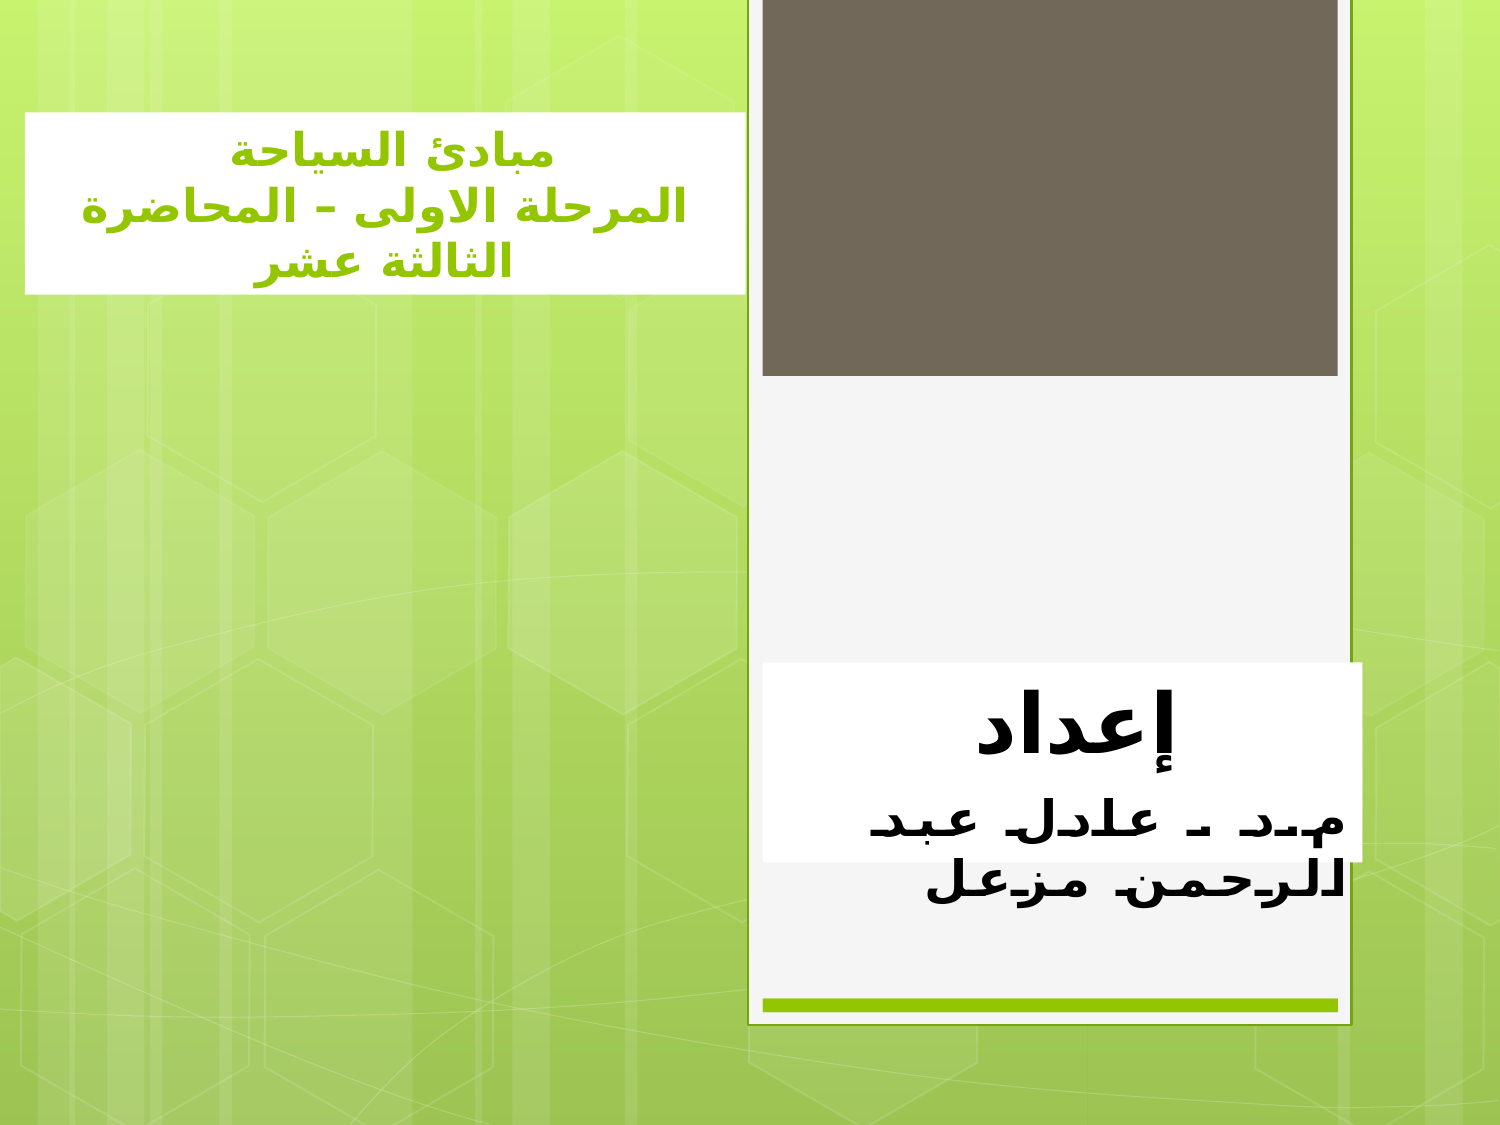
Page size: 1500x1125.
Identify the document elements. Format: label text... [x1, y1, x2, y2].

title مبادئ السياحة المرحلة الاولى – المحاضرة الثالثة عشر [24, 112, 746, 295]
subtitle إعداد م.د . عادل عبد الرحمن مزعل [762, 662, 1363, 863]
